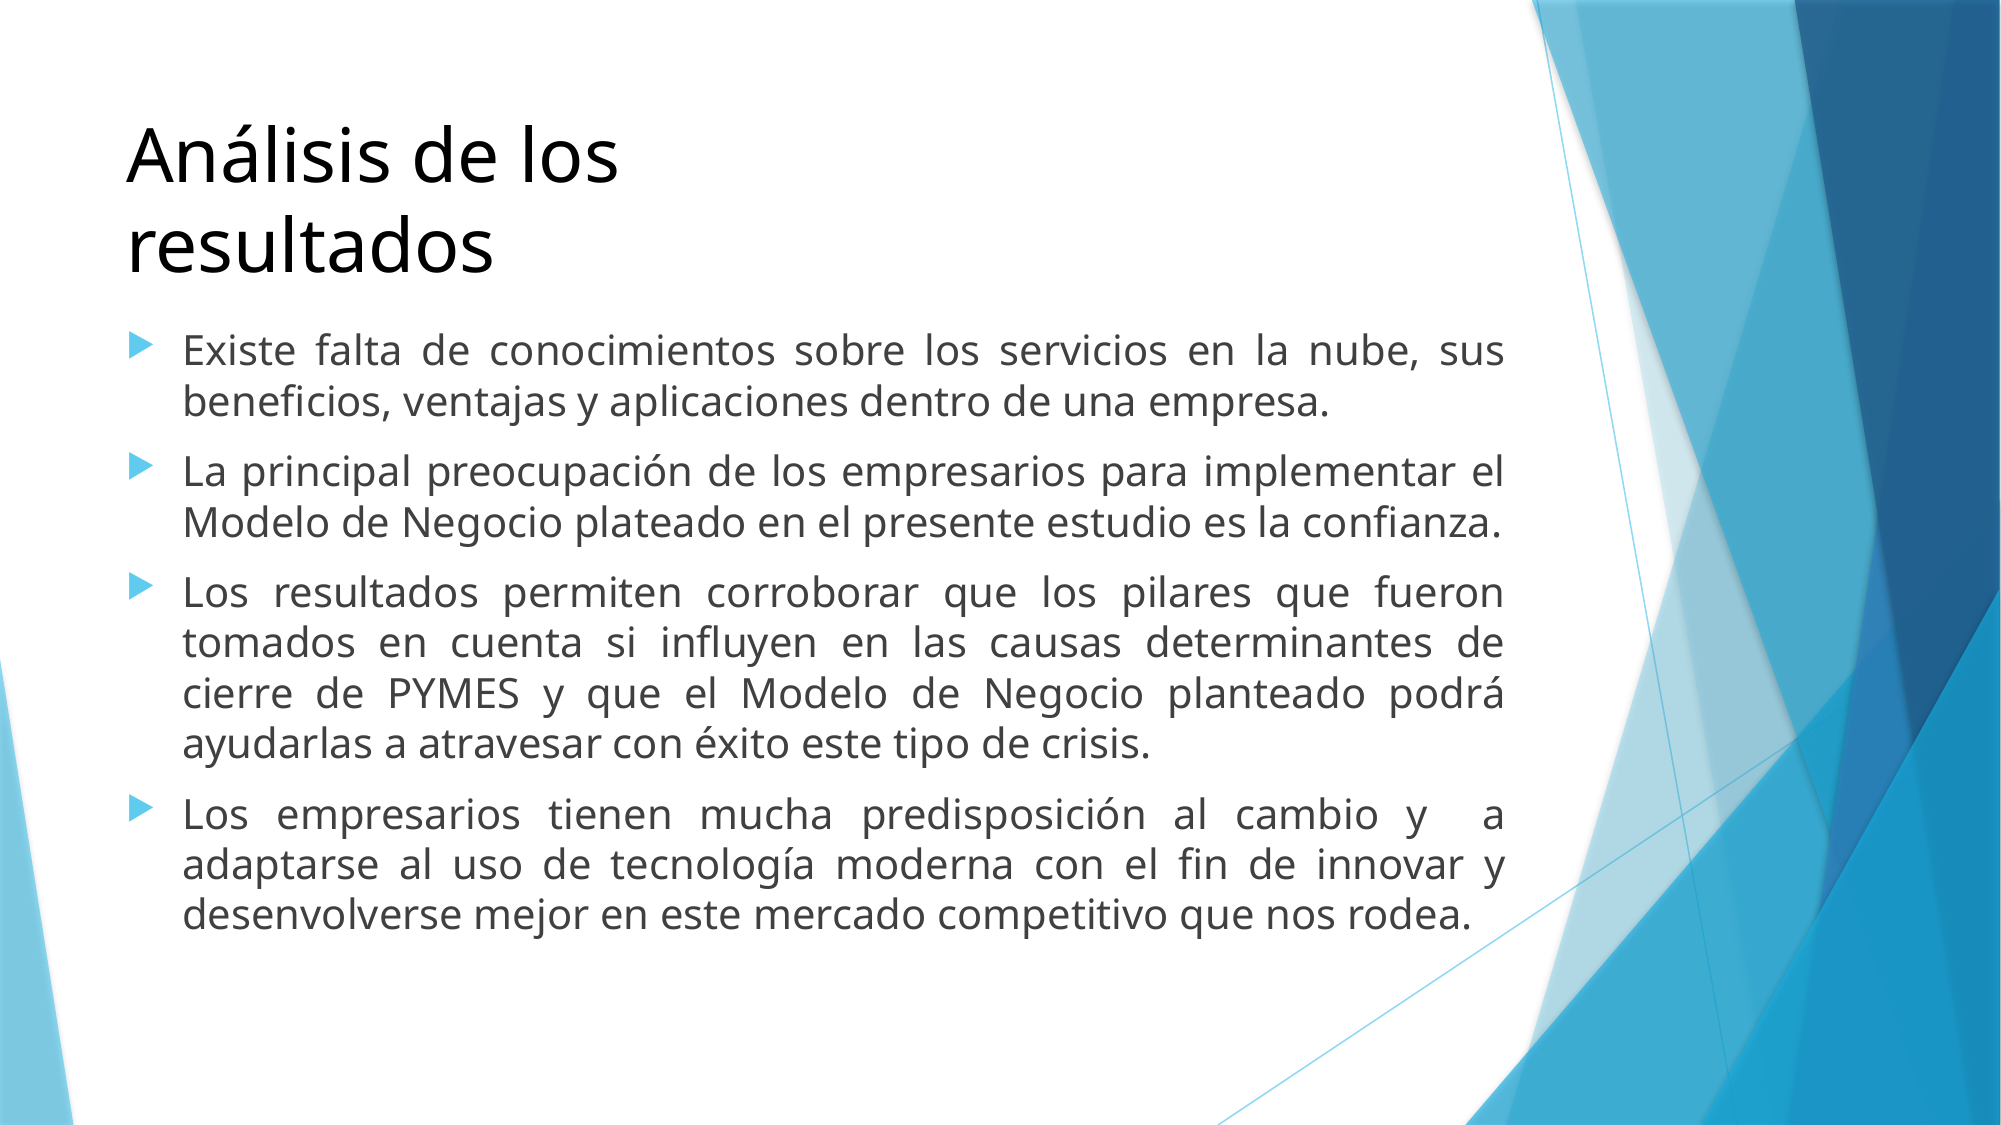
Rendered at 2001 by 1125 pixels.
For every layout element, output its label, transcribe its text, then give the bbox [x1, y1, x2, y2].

list Existe falta de conocimientos sobre los servicios en la nube, sus beneficios, ventajas y aplicaciones dentro de una empresa. La principal preocupación de los empresarios para implementar el Modelo de Negocio plateado en el presente estudio es la confianza. Los resultados permiten corroborar que los pilares que fueron tomados en cuenta si influyen en las causas determinantes de cierre de PYMES y que el Modelo de Negocio planteado podrá ayudarlas a atravesar con éxito este tipo de crisis. Los empresarios tienen mucha predisposición al cambio y a adaptarse al uso de tecnología moderna con el fin de innovar y desenvolverse mejor en este mercado competitivo que nos rodea. [111, 316, 1522, 991]
title Análisis de los resultados [111, 99, 1025, 218]
